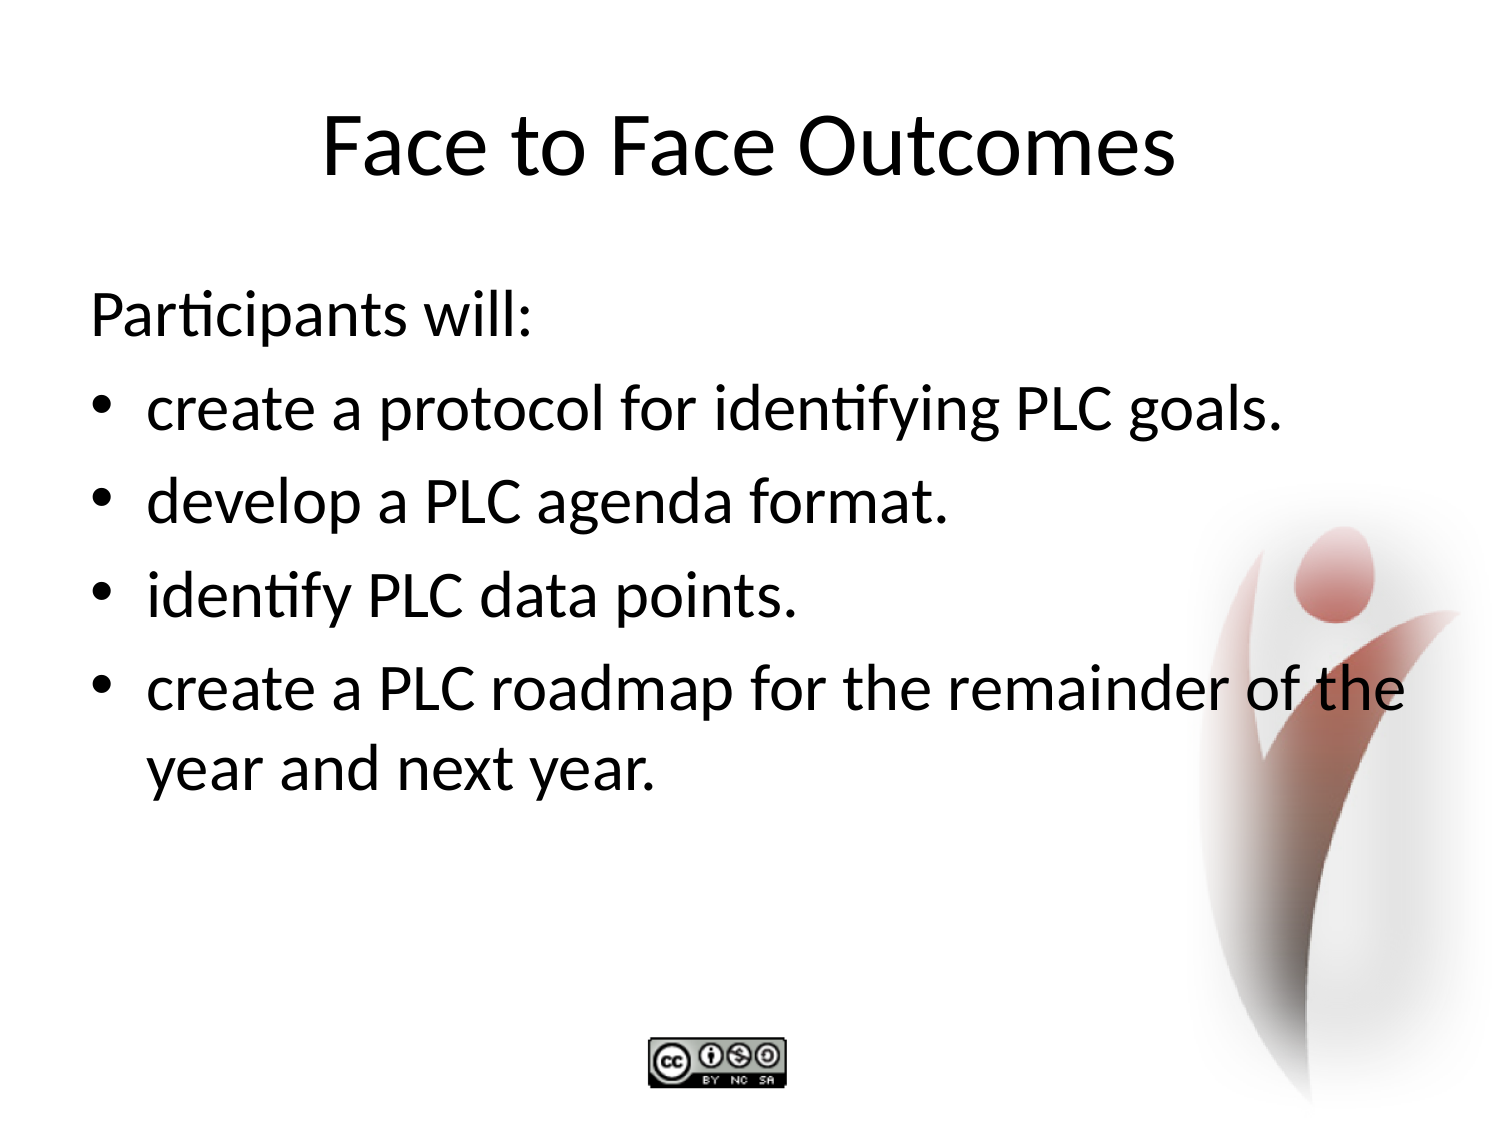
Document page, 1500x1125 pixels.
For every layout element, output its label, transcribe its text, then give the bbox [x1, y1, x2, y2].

title Face to Face Outcomes [75, 45, 1425, 233]
list Participants will: create a protocol for identifying PLC goals. develop a PLC agenda format. identify PLC data points. create a PLC roadmap for the remainder of the year and next year. [75, 262, 1425, 1005]
picture [637, 1025, 800, 1098]
